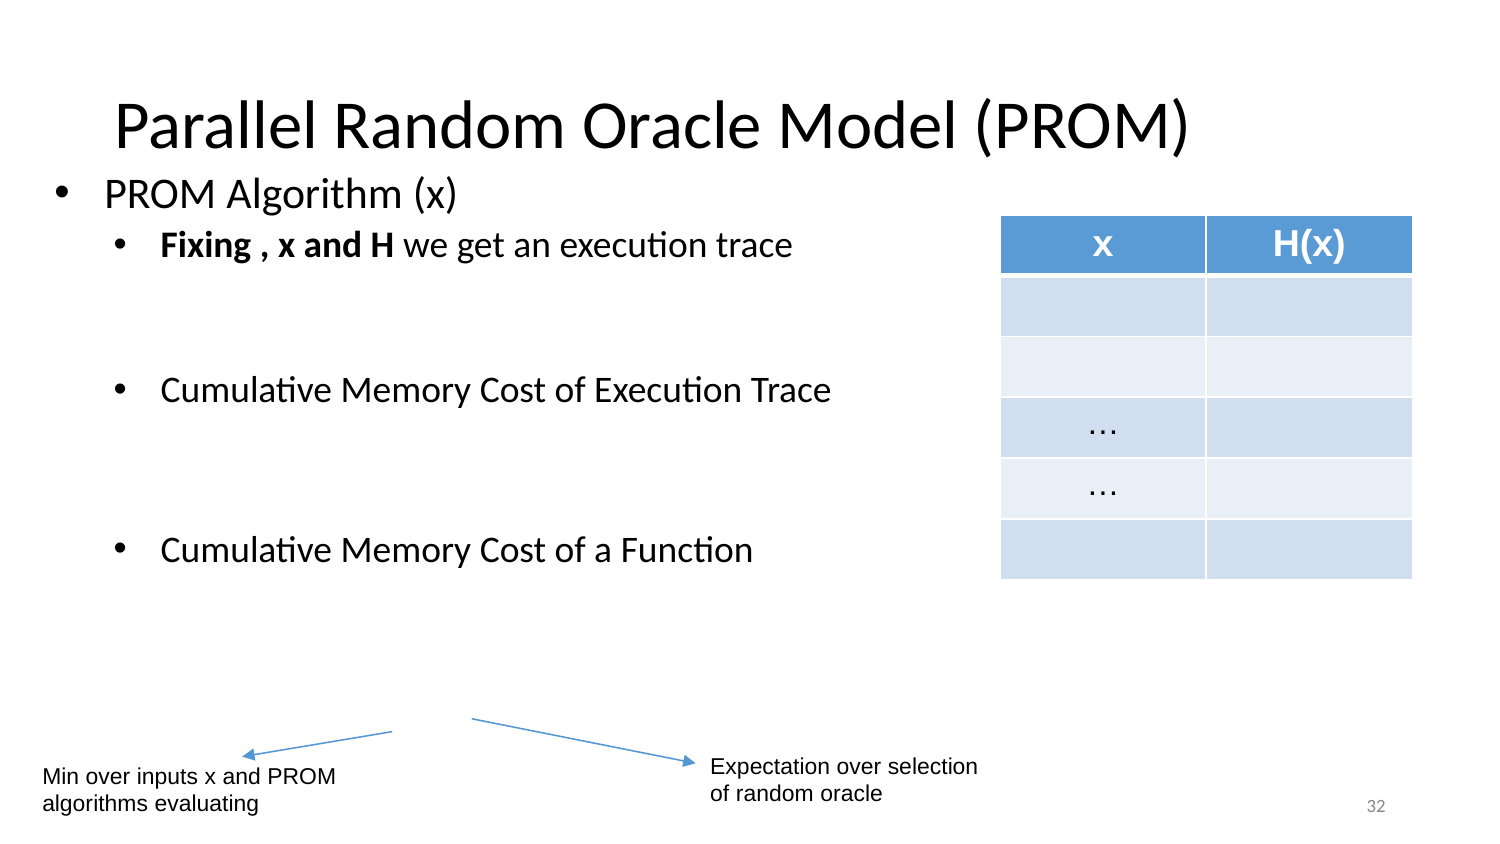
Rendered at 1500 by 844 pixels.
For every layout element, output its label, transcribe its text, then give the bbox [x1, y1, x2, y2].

title Parallel Random Oracle Model (PROM) [103, 44, 1397, 208]
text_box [241, 731, 393, 757]
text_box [471, 718, 696, 764]
slide_number 32 [1059, 782, 1397, 827]
text_box Expectation over selection of random oracle [695, 744, 1018, 814]
list [62, 220, 1000, 771]
